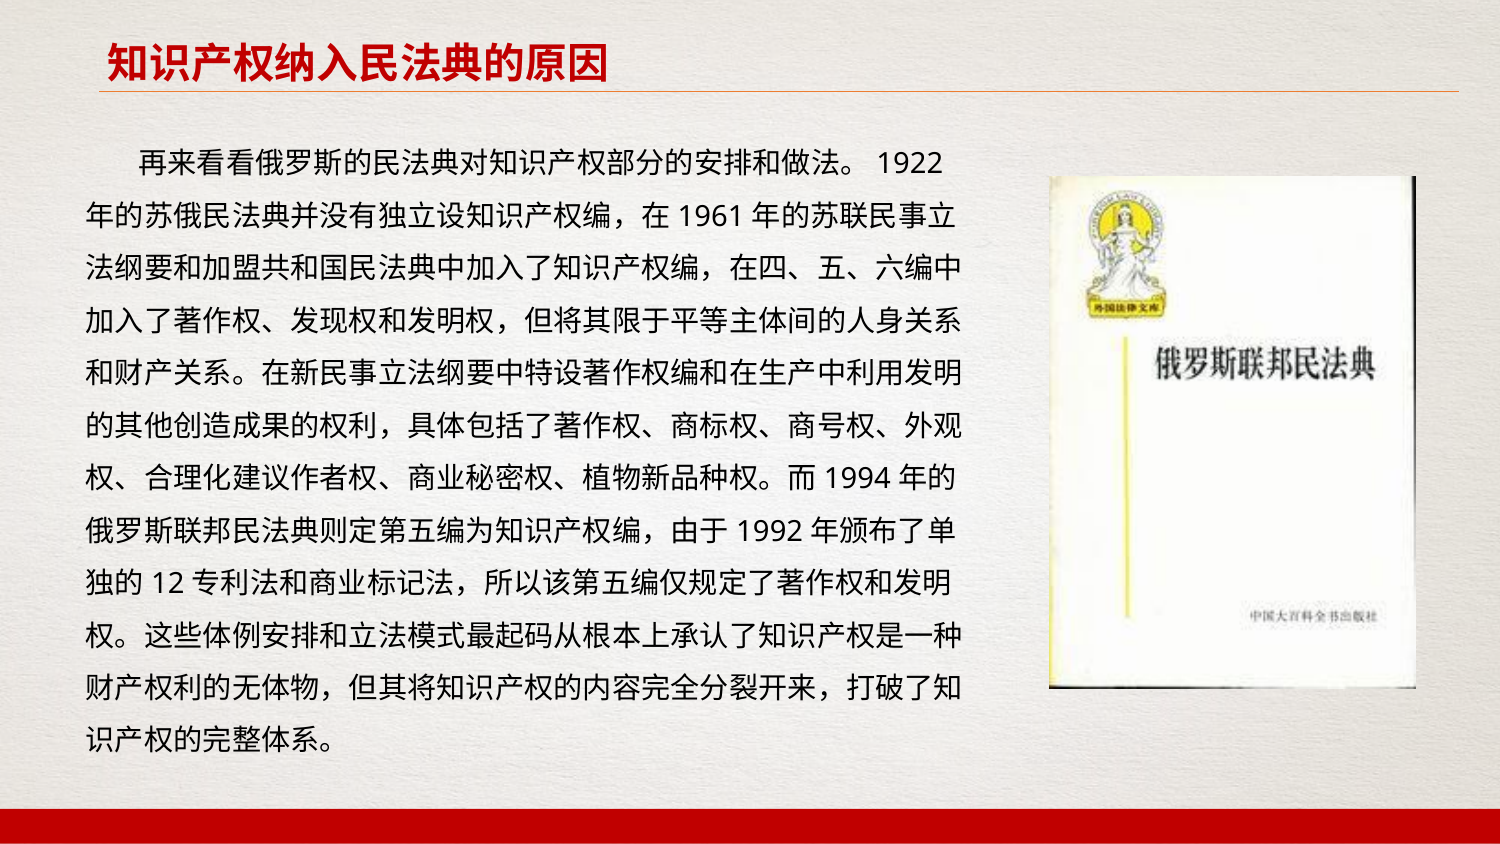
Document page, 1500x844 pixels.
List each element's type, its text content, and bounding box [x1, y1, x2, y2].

text_box [0, 808, 1500, 844]
picture [1049, 176, 1416, 689]
text_box 知识产权纳入民法典的原因 [93, 29, 1500, 106]
text_box 再来看看俄罗斯的民法典对知识产权部分的安排和做法。1922年的苏俄民法典并没有独立设知识产权编，在1961年的苏联民事立法纲要和加盟共和国民法典中加入了知识产权编，在四、五、六编中加入了著作权、发现权和发明权，但将其限于平等主体间的人身关系和财产关系。在新民事立法纲要中特设著作权编和在生产中利用发明的其他创造成果的权利，具体包括了著作权、商标权、商号权、外观权、合理化建议作者权、商业秘密权、植物新品种权。而1994年的俄罗斯联邦民法典则定第五编为知识产权编，由于1992年颁布了单独的12专利法和商业标记法，所以该第五编仅规定了著作权和发明权。这些体例安排和立法模式最起码从根本上承认了知识产权是一种财产权利的无体物，但其将知识产权的内容完全分裂开来，打破了知识产权的完整体系。 [71, 119, 979, 764]
